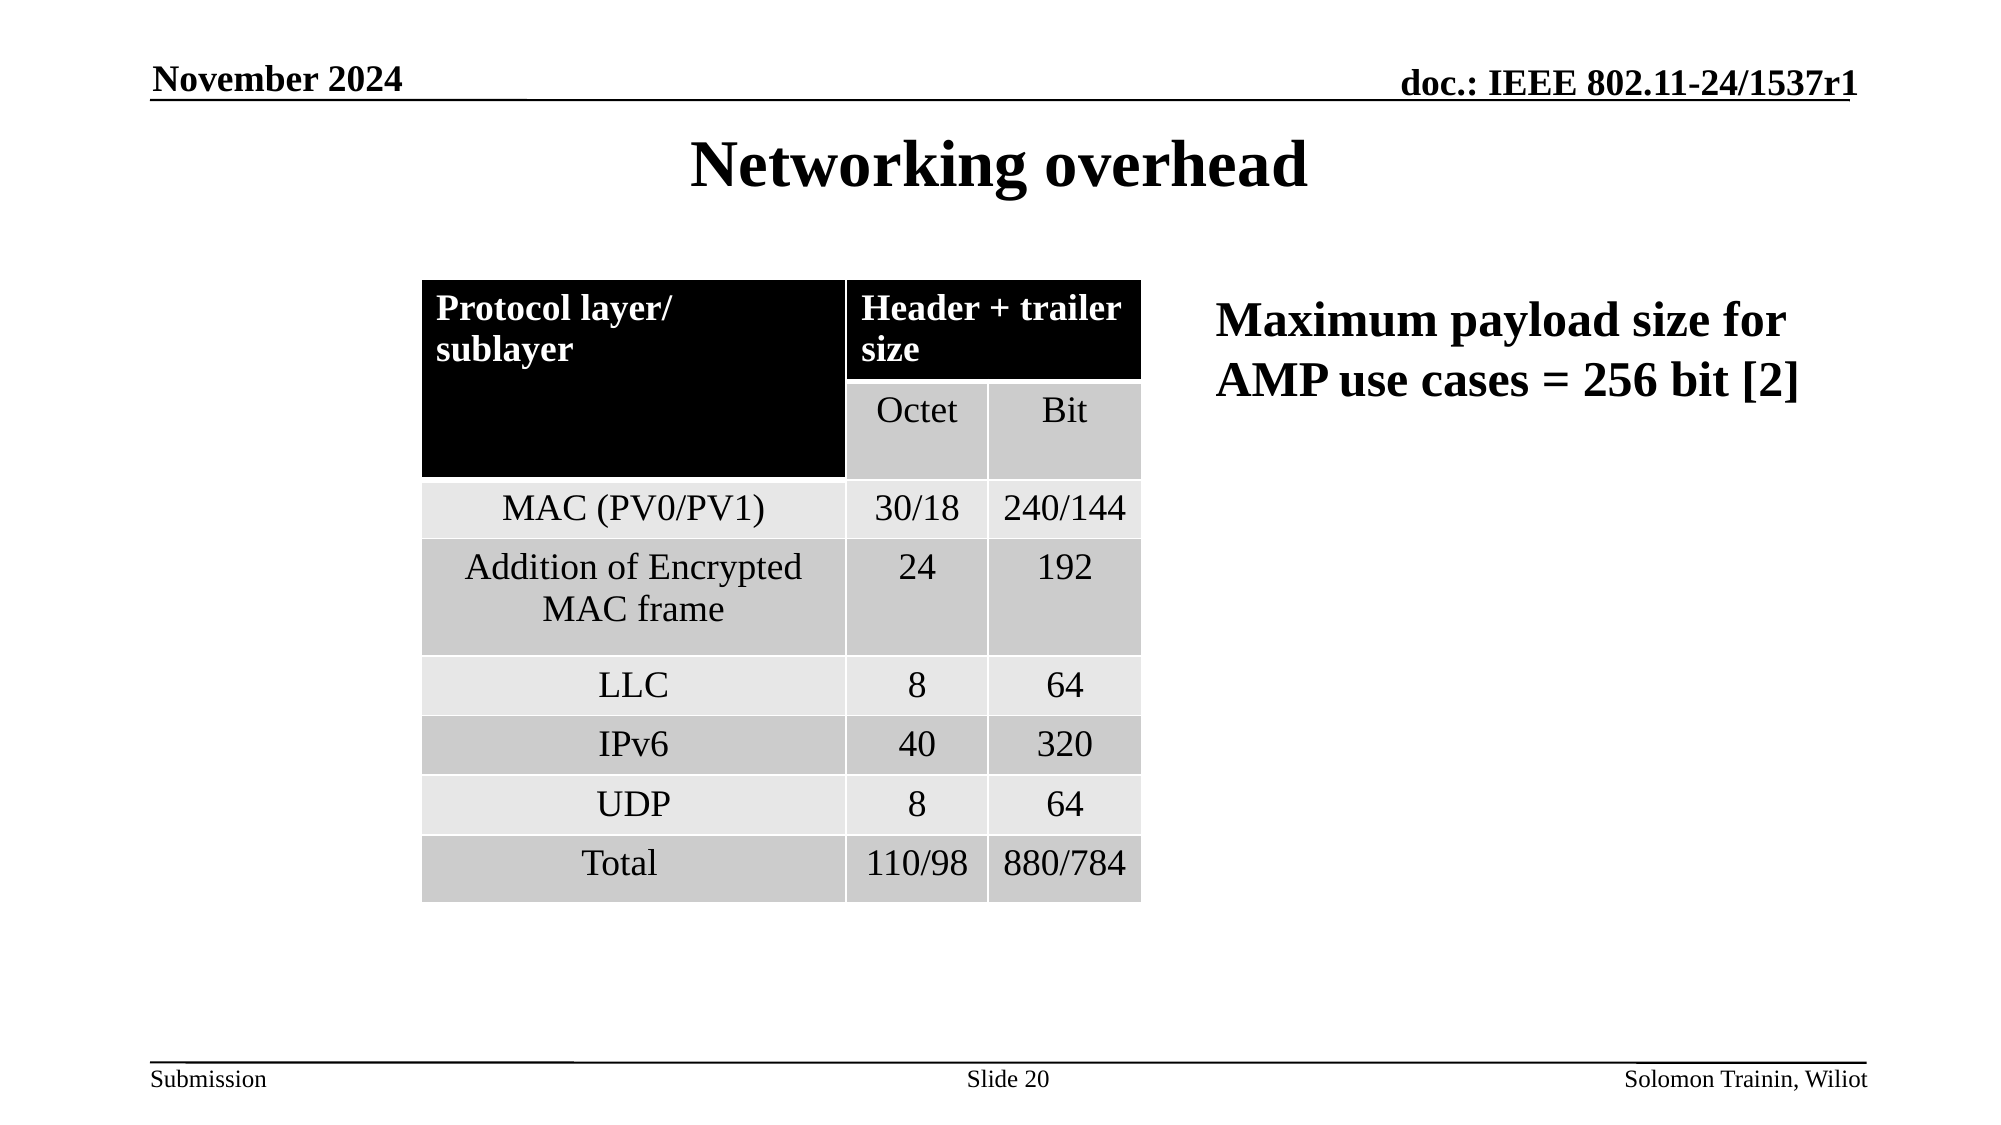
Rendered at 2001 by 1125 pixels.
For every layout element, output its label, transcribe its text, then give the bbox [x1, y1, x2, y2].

table_cell 880/784 [989, 836, 1141, 902]
table_cell 192 [989, 539, 1141, 655]
table_cell 30/18 [847, 481, 987, 538]
table_cell Bit [989, 384, 1141, 479]
table_cell UDP [422, 776, 845, 834]
table_cell 8 [847, 776, 987, 834]
slide_number Slide 20 [950, 1061, 1067, 1123]
table_cell IPv6 [422, 716, 845, 774]
text_box Maximum payload size for AMP use cases = 256 bit [2] [1200, 278, 1850, 414]
table_cell 110/98 [847, 836, 987, 902]
table_header Header + trailer size [847, 280, 1141, 379]
table_cell 40 [847, 716, 987, 774]
table_cell 8 [847, 657, 987, 715]
table_cell 64 [989, 657, 1141, 715]
table_cell Octet [847, 384, 987, 479]
table_cell 64 [989, 776, 1141, 834]
table_cell 240/144 [989, 481, 1141, 538]
table_cell Addition of Encrypted MAC frame [422, 539, 845, 655]
table_header Protocol layer/ sublayer [422, 280, 845, 477]
footer Solomon Trainin, Wiliot [1171, 1061, 1869, 1093]
title Networking overhead [149, 112, 1850, 209]
table_cell 24 [847, 539, 987, 655]
table_cell Total [422, 836, 845, 902]
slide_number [152, 54, 563, 100]
table_cell MAC (PV0/PV1) [422, 483, 845, 538]
table_cell 320 [989, 716, 1141, 774]
table_cell LLC [422, 657, 845, 715]
